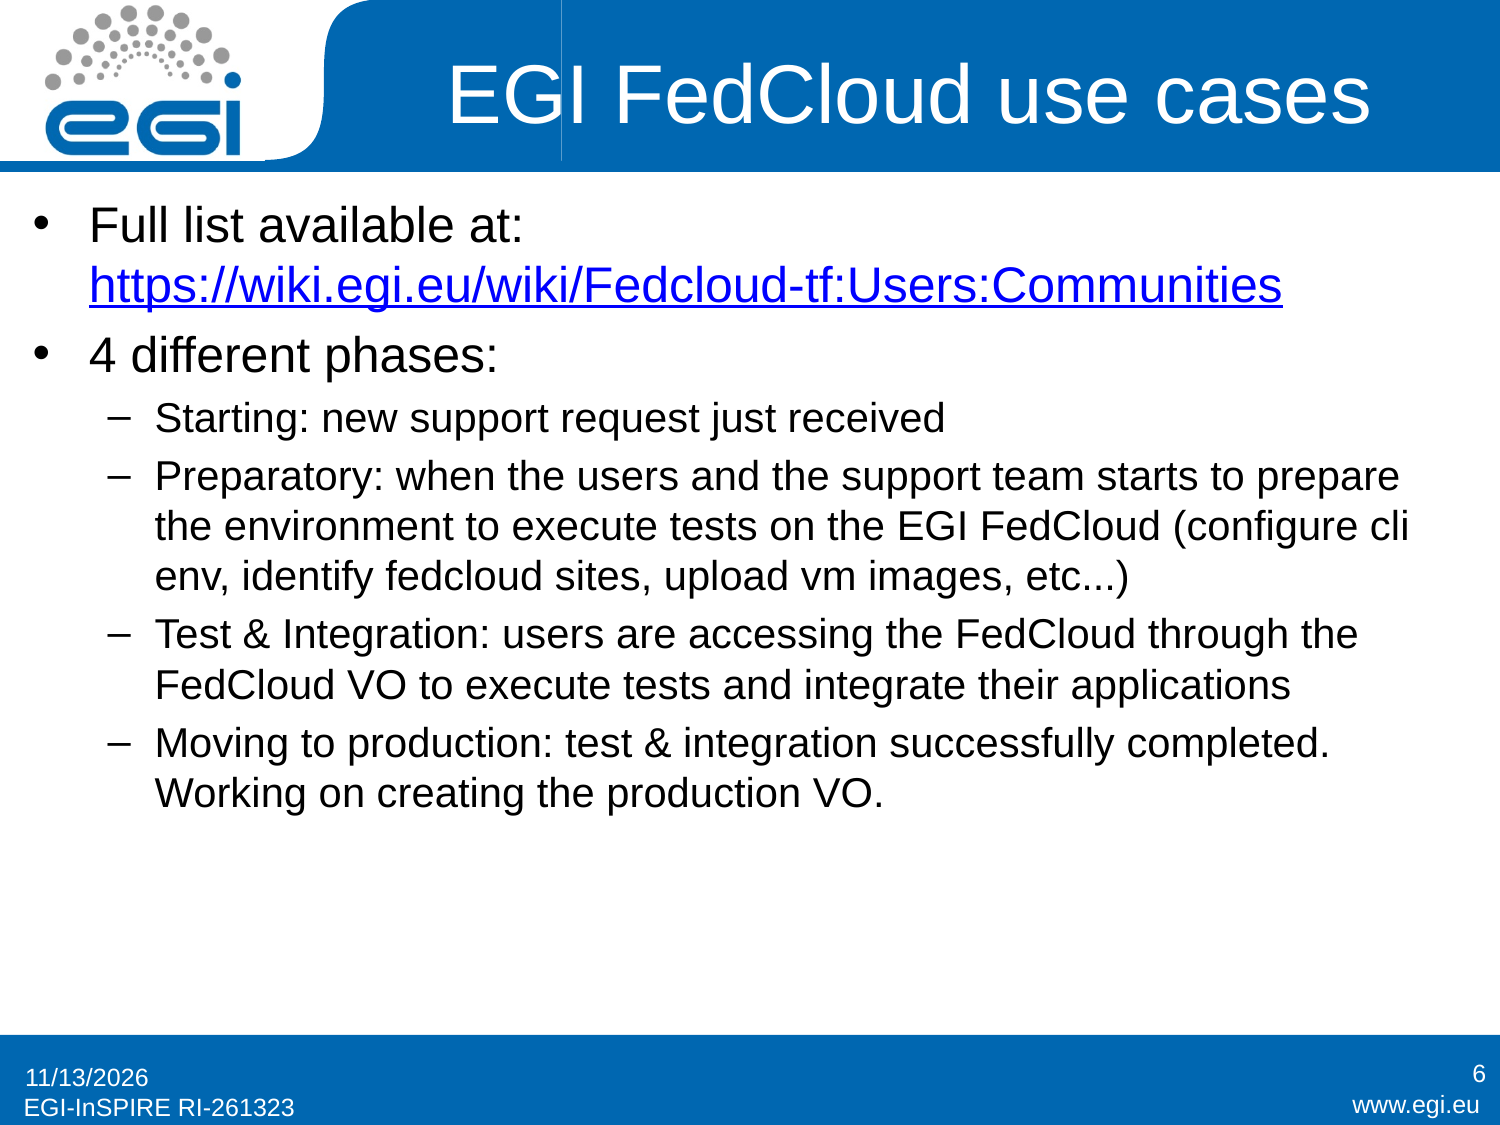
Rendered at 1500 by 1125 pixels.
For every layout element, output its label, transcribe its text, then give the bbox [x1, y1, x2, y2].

picture [0, 0, 265, 161]
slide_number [10, 1046, 361, 1106]
title EGI FedCloud use cases [348, 19, 1471, 161]
slide_number 6 [1151, 1042, 1500, 1103]
list Full list available at: https://wiki.egi.eu/wiki/Fedcloud-tf:Users:Communities 4 different phases: Starting: new support request just received Preparatory: when the users and the support team starts to prepare the environment to execute tests on the EGI FedCloud (configure cli env, identify fedcloud sites, upload vm images, etc...) Test & Integration: users are accessing the FedCloud through the FedCloud VO to execute tests and integrate their applications Moving to production: test & integration successfully completed. Working on creating the production VO. [17, 184, 1459, 1000]
